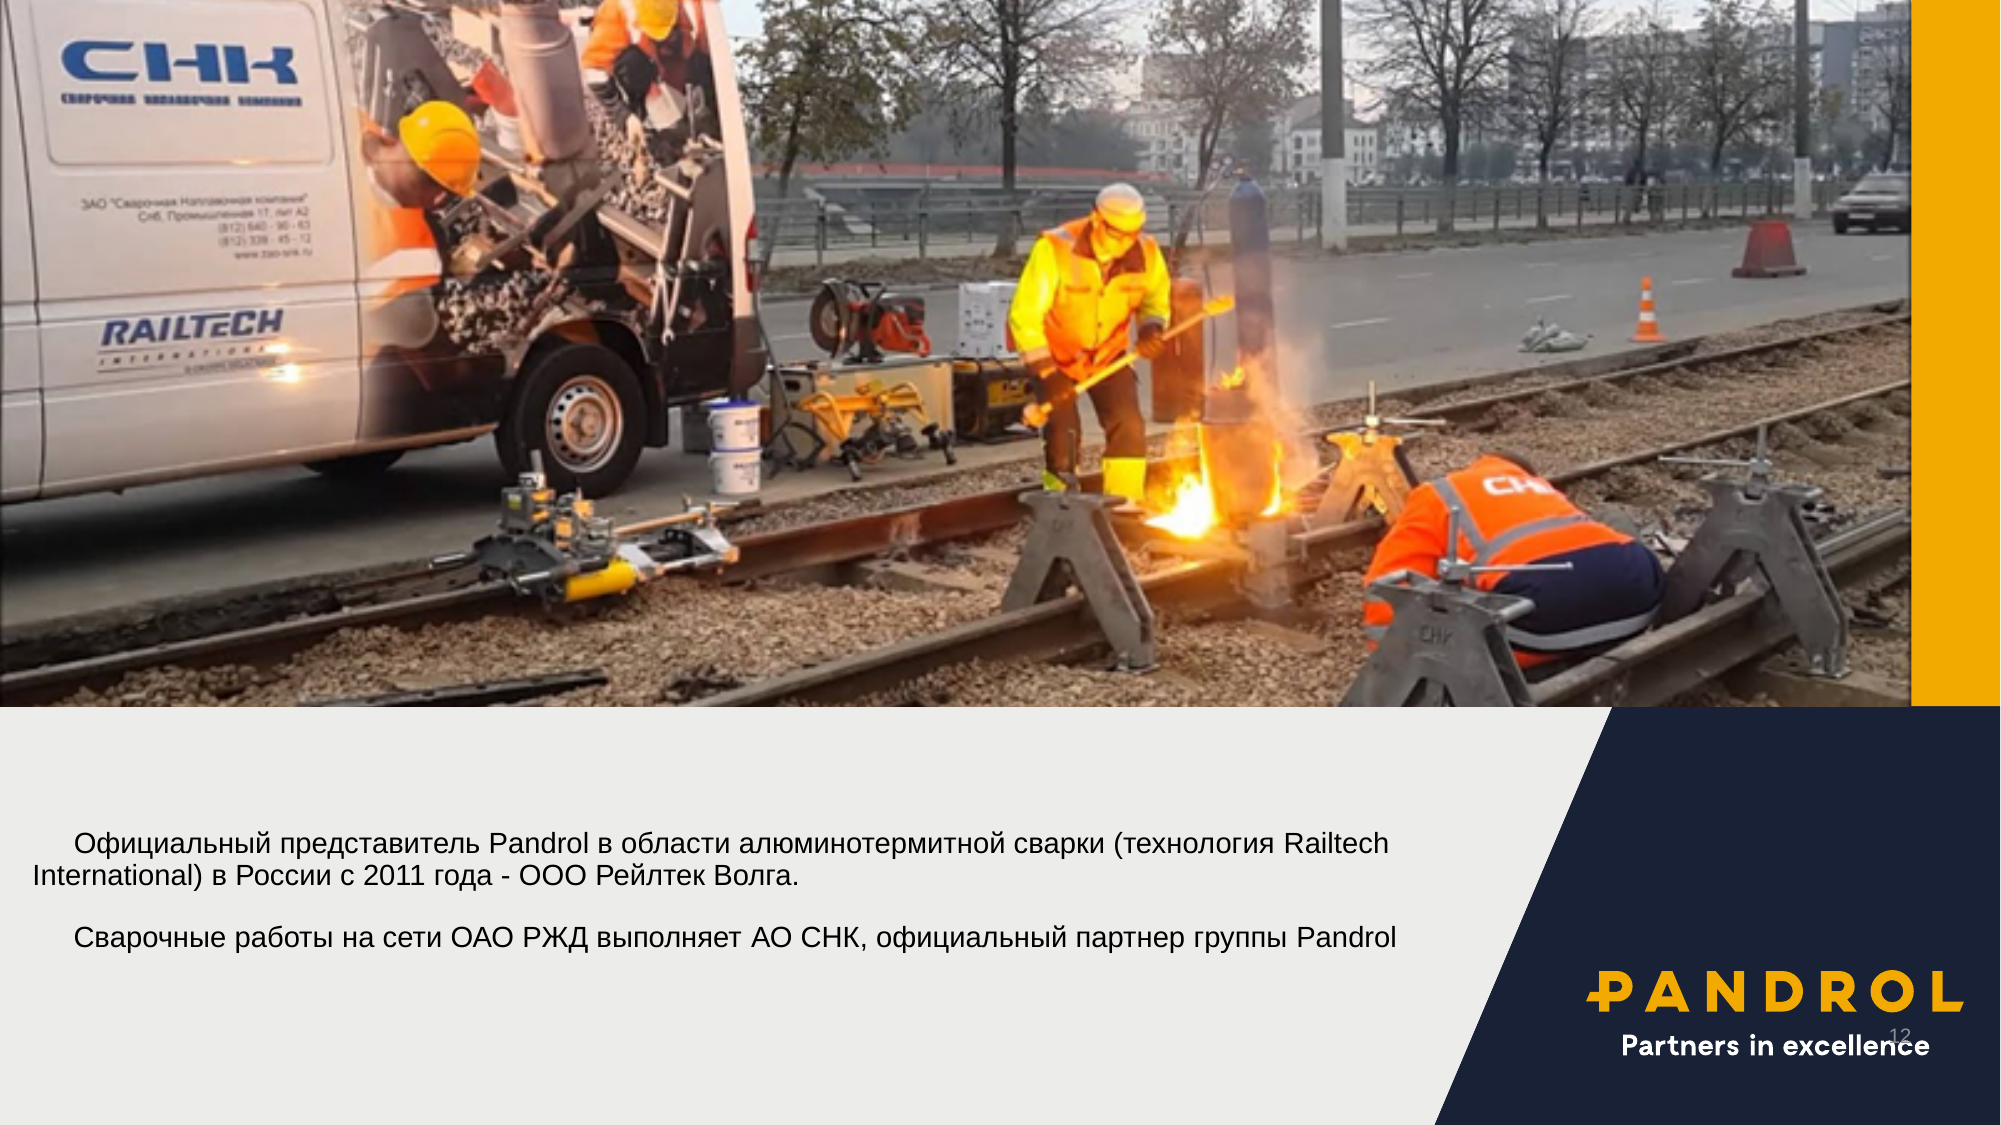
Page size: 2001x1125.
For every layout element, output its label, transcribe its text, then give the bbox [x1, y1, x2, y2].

title Официальный представитель Pandrol в области алюминотермитной сварки (технология Railtech International) в России с 2011 года - ООО Рейлтек Волга. Сварочные работы на сети ОАО РЖД выполняет АО СНК, официальный партнер группы Pandrol [32, 794, 1528, 955]
slide_number 12 [1852, 1020, 1912, 1050]
picture [0, 0, 1912, 707]
